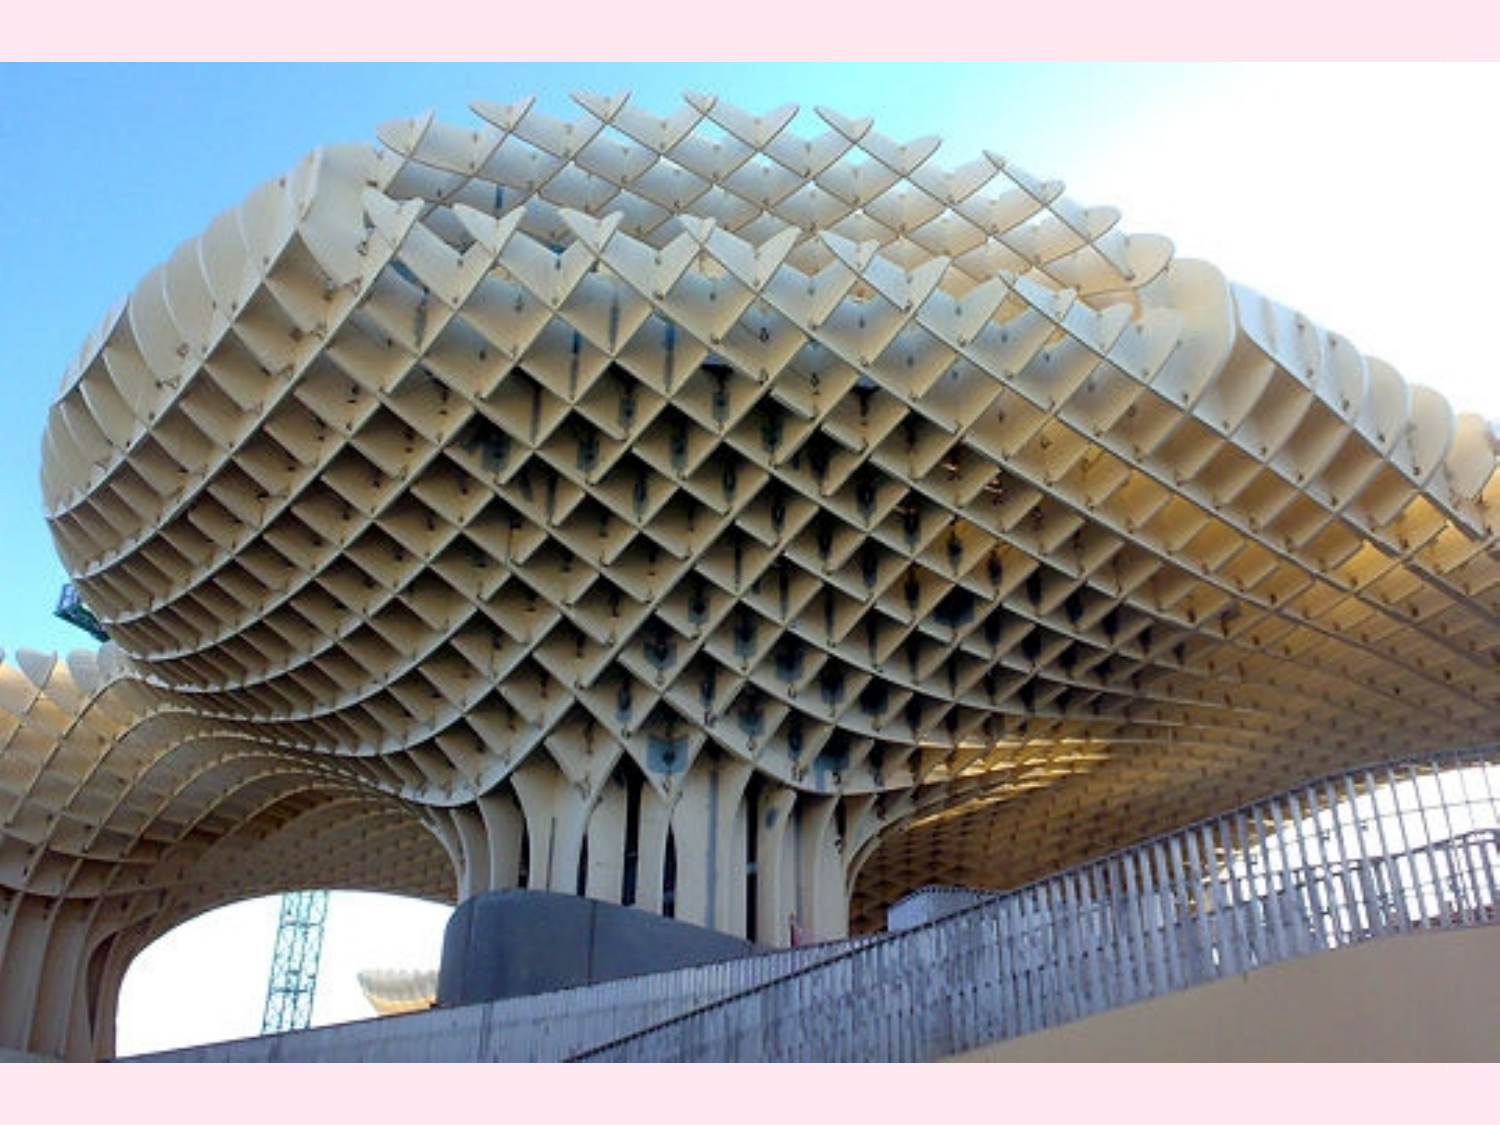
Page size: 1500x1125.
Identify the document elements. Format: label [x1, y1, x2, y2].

picture [0, 62, 1500, 1063]
